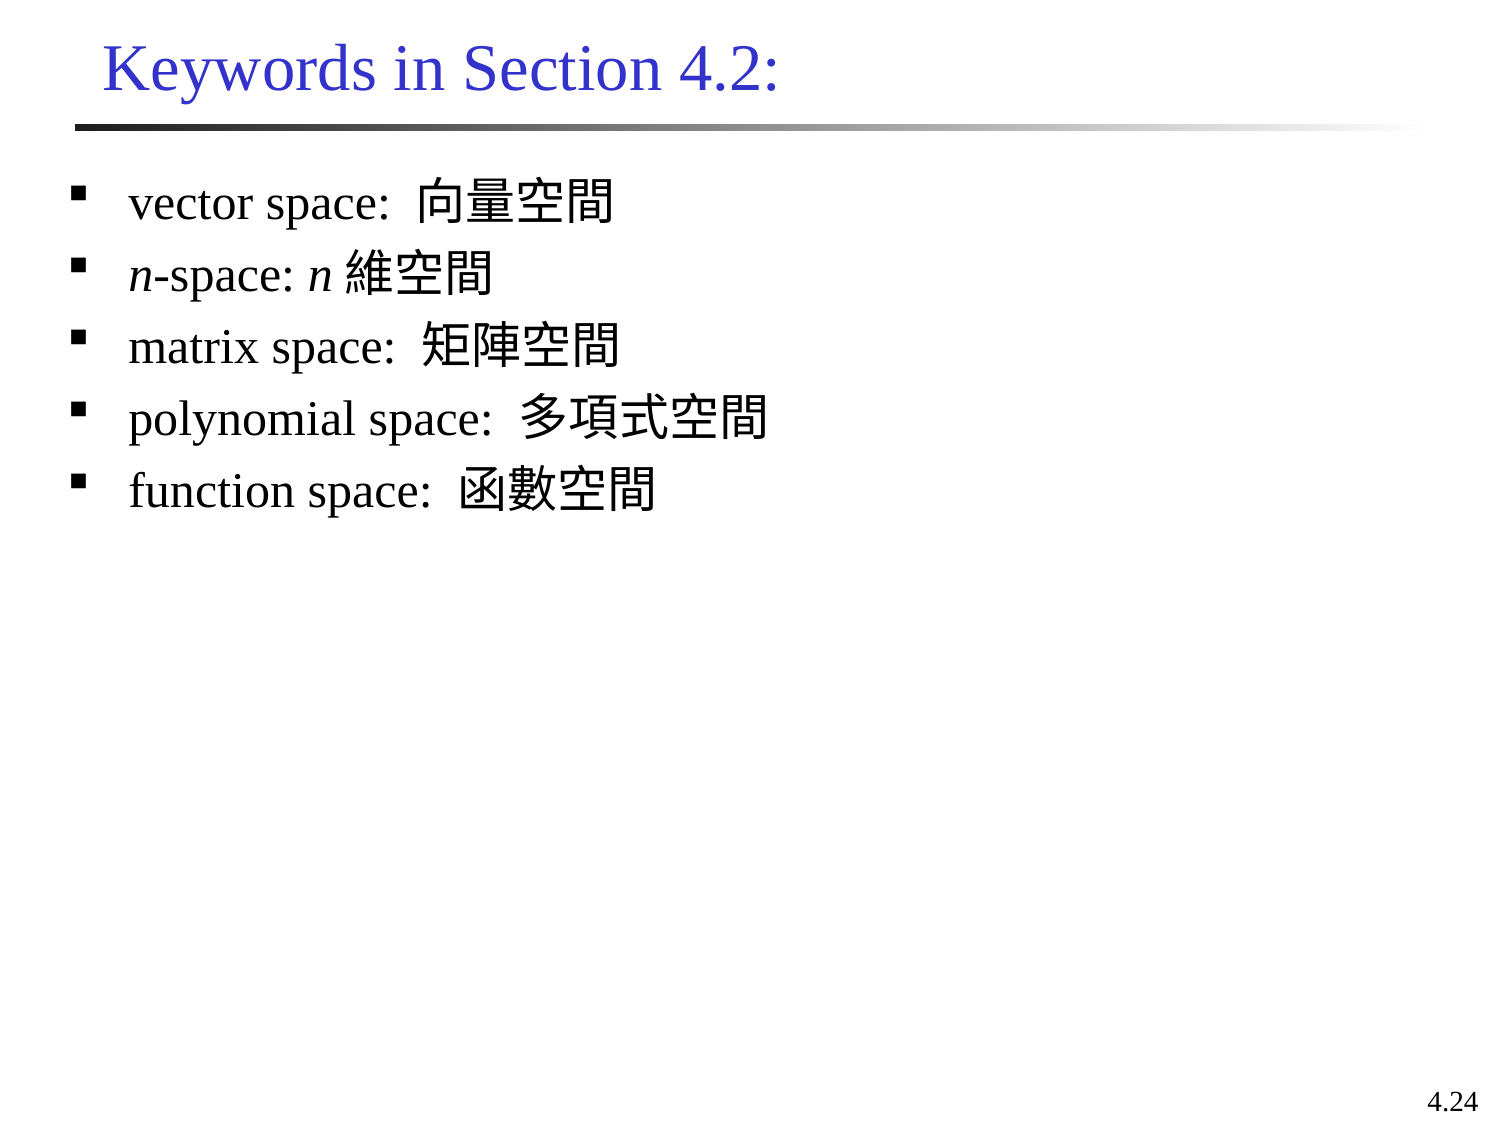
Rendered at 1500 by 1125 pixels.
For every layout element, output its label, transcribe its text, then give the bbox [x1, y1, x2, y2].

title Keywords in Section 4.2: [87, 12, 1388, 112]
text_box vector space: 向量空間 n-space: n維空間 matrix space: 矩陣空間 polynomial space: 多項式空間 function space: 函數空間 [53, 150, 784, 526]
